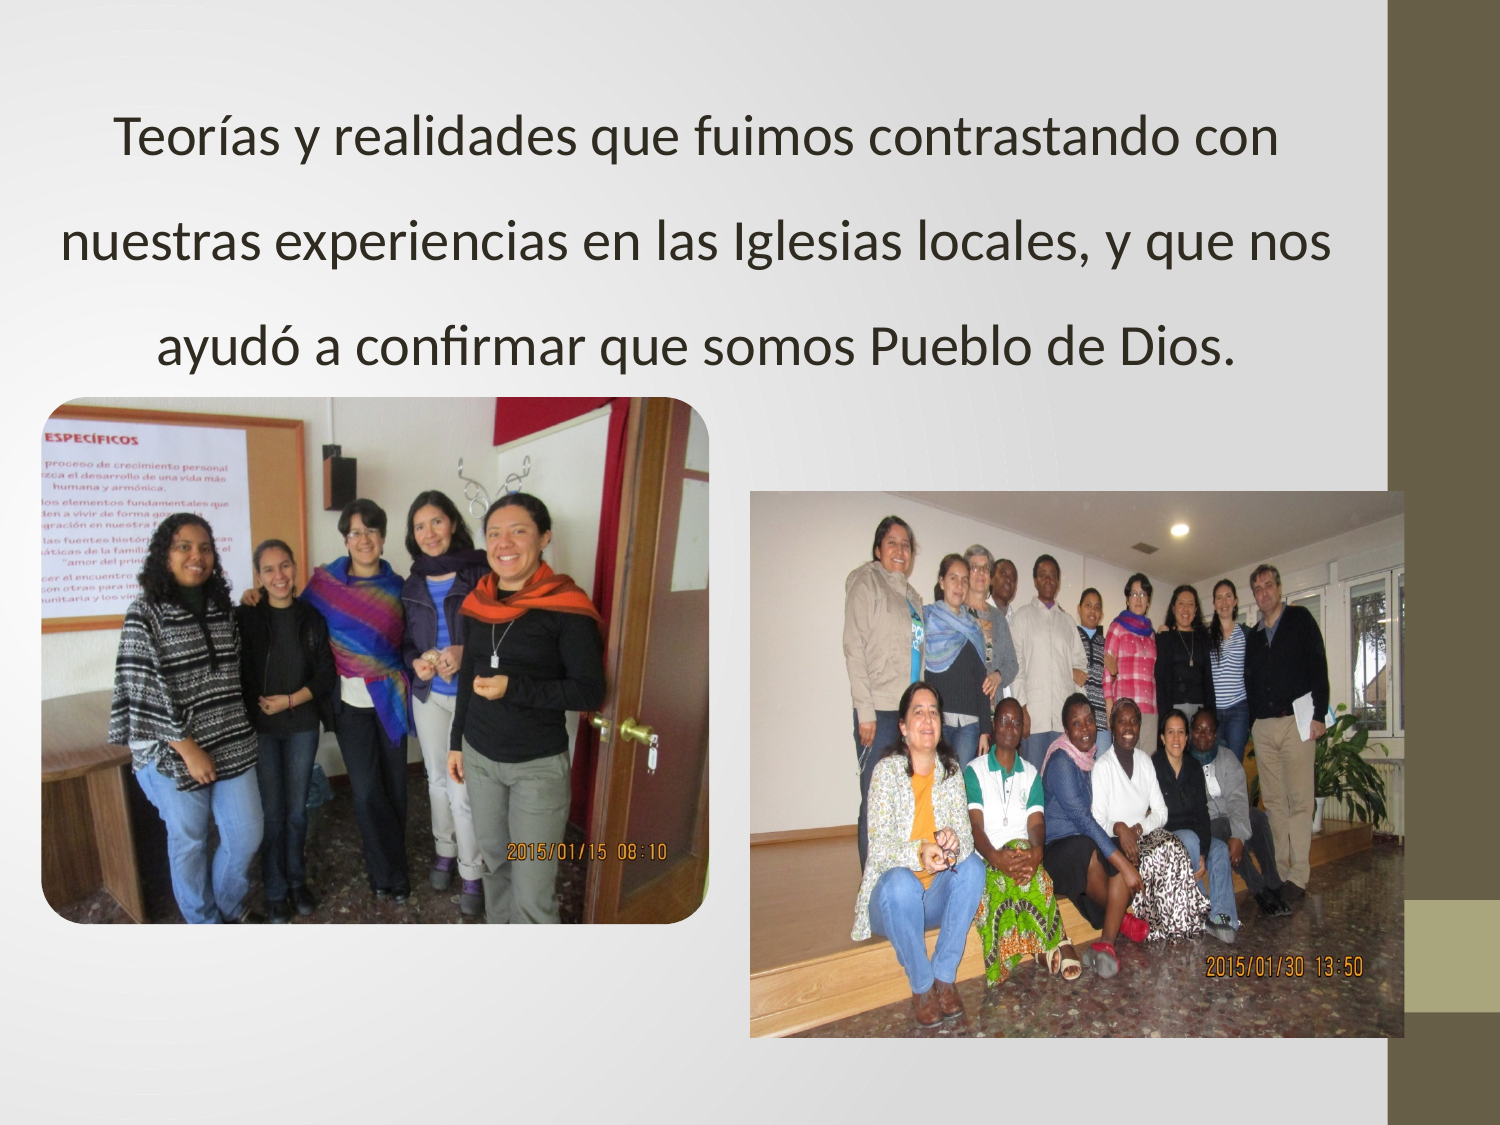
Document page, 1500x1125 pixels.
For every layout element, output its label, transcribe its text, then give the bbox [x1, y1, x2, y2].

list Teorías y realidades que fuimos contrastando con nuestras experiencias en las Iglesias locales, y que nos ayudó a confirmar que somos Pueblo de Dios. [29, 54, 1365, 504]
picture [40, 396, 710, 925]
picture [749, 491, 1405, 1038]
